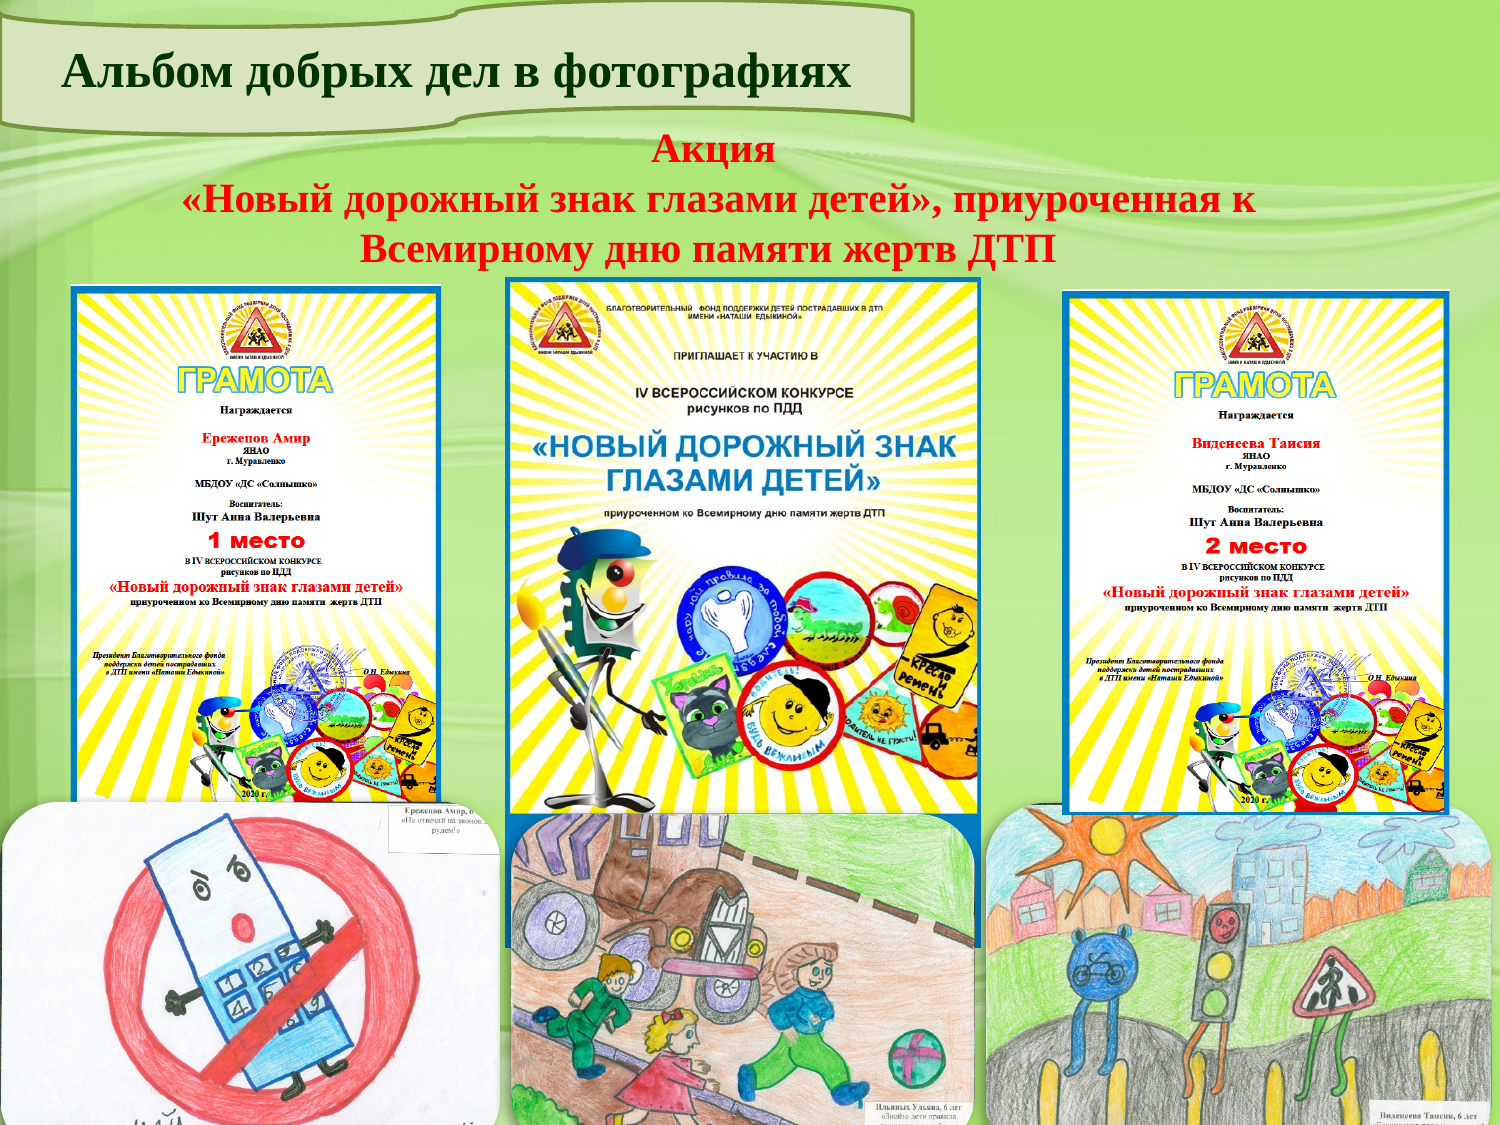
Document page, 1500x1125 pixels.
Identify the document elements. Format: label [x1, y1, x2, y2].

text_box [70, 284, 442, 810]
picture [0, 0, 1500, 1125]
text_box [1061, 289, 1450, 815]
